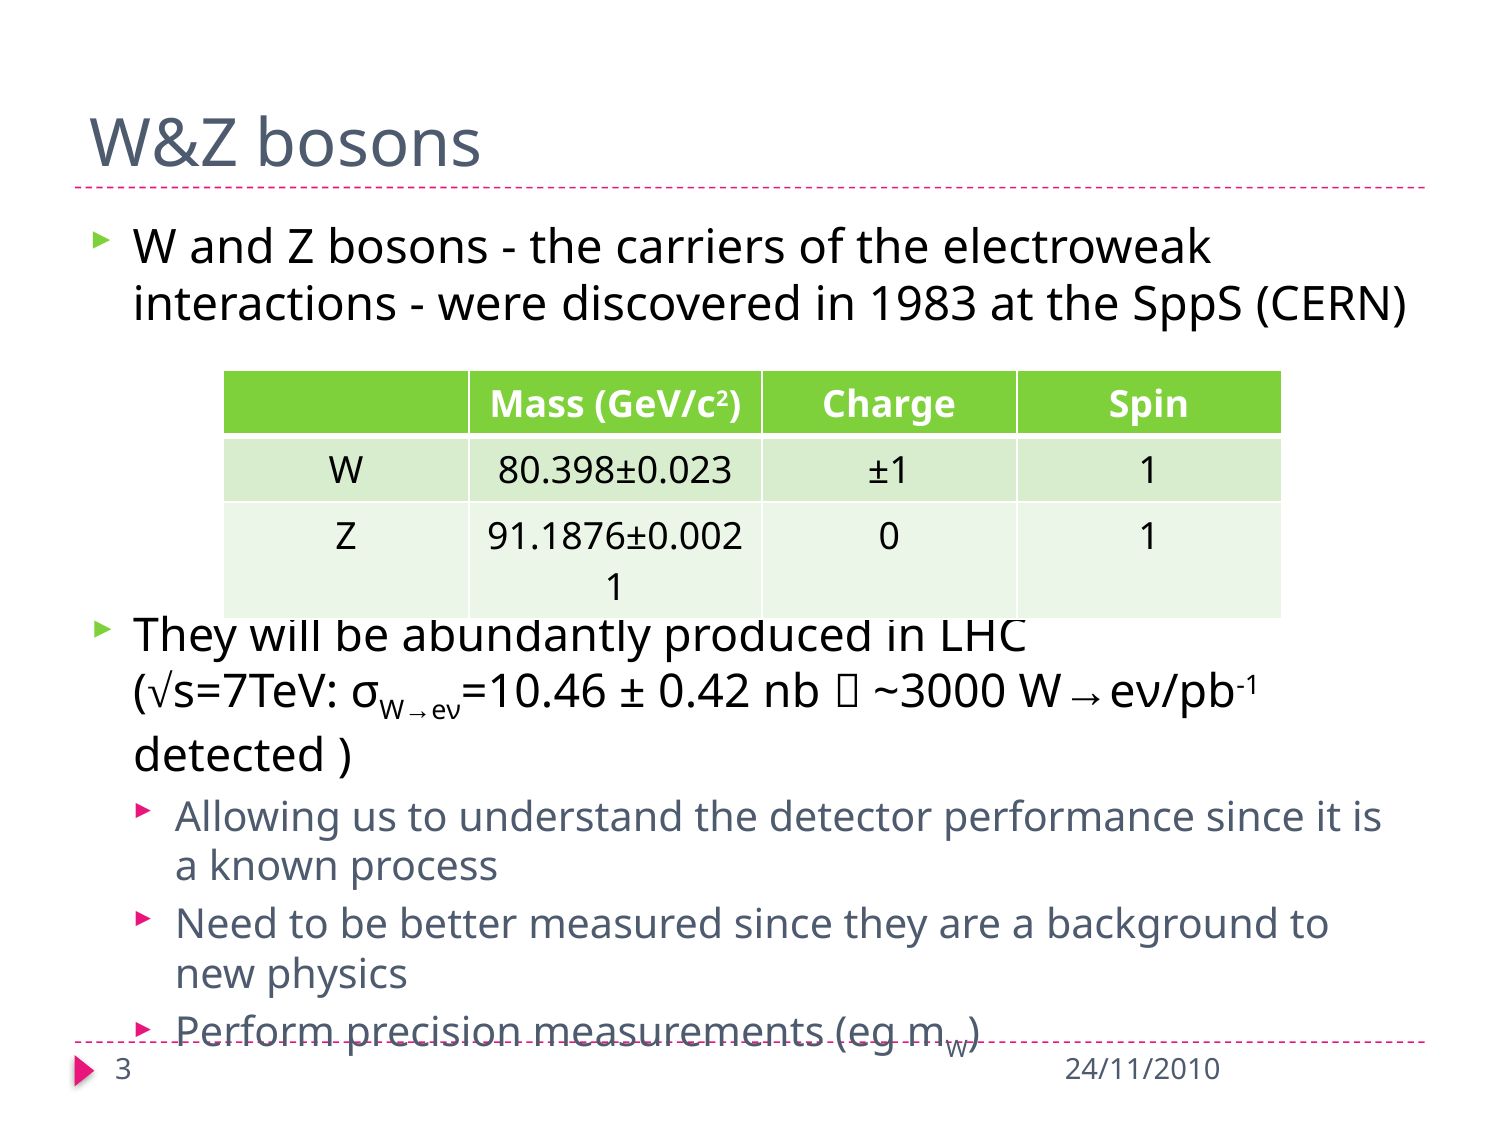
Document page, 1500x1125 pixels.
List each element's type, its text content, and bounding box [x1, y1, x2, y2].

table_cell 1 [1018, 503, 1281, 618]
table_header Charge [763, 371, 1016, 433]
table_cell 0 [763, 503, 1016, 618]
text_box They will be abundantly produced in LHC (√s=7TeV: σW→eν=10.46 ± 0.42 nb  ~3000 W→eν/pb-1 detected ) Allowing us to understand the detector performance since it is a known process Need to be better measured since they are a background to new physics Perform precision measurements (eg mW) [76, 597, 1400, 1071]
table_cell 91.1876±0.0021 [470, 503, 761, 618]
list W and Z bosons - the carriers of the electroweak interactions - were discovered in 1983 at the SppS (CERN) [75, 208, 1425, 350]
table_cell 80.398±0.023 [470, 439, 761, 501]
table_header Spin [1018, 371, 1281, 433]
table_cell 1 [1018, 439, 1281, 501]
table_cell ±1 [763, 439, 1016, 501]
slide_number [1050, 1042, 1426, 1103]
table_header Mass (GeV/c2) [470, 371, 761, 433]
table_cell W [224, 439, 468, 501]
table_cell Z [224, 503, 468, 618]
slide_number 3 [100, 1071, 426, 1103]
table_header [224, 371, 468, 433]
title W&Z bosons [75, 24, 1425, 188]
